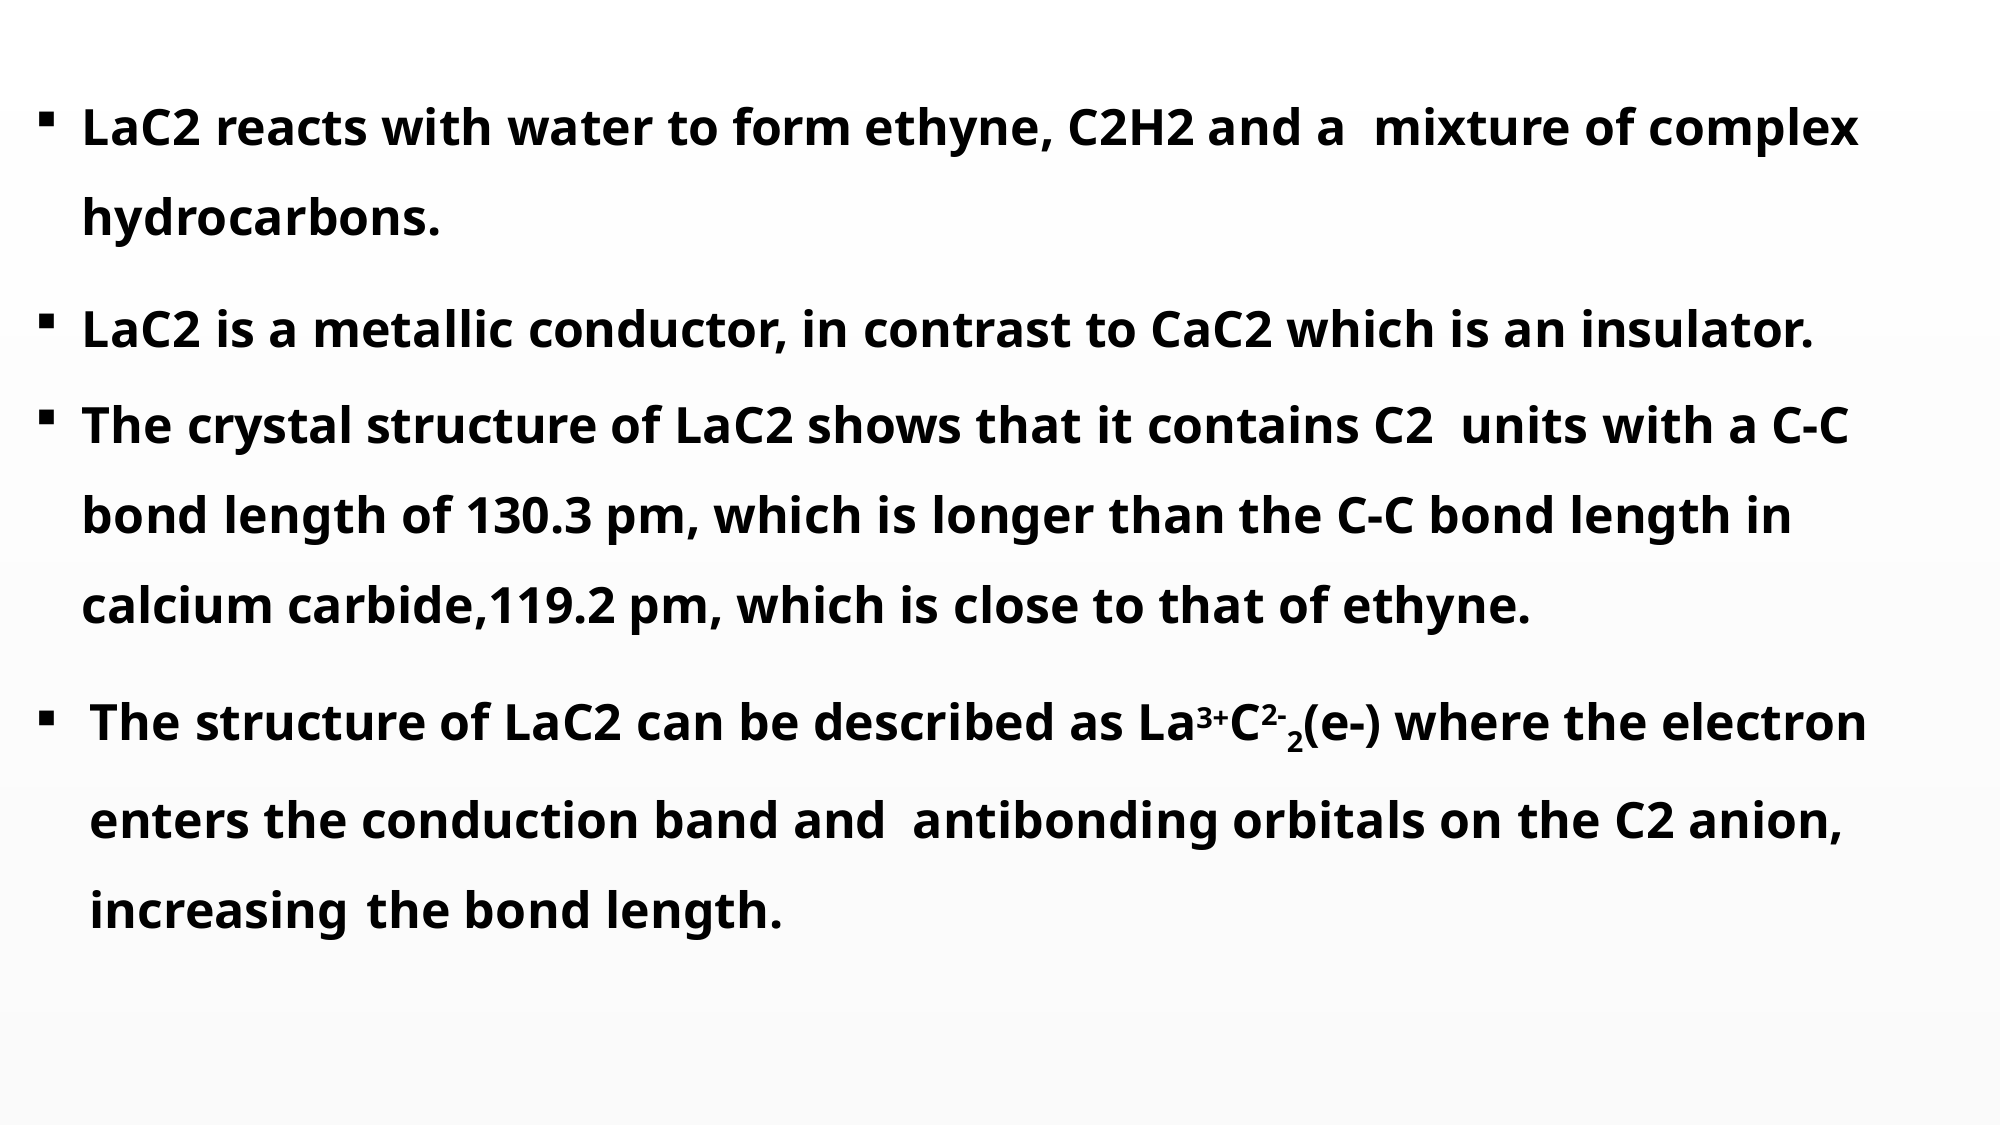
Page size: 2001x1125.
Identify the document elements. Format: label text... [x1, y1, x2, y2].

text_box LaC2 reacts with water to form ethyne, C2H2 and a mixture of complex hydrocarbons. LaC2 is a metallic conductor, in contrast to CaC2 which is an insulator. The crystal structure of LaC2 shows that it contains C2 units with a C-C bond length of 130.3 pm, which is longer than the C-C bond length in calcium carbide,119.2 pm, which is close to that of ethyne. The structure of LaC2 can be described as La3+C2-2(e-) where the electron enters the conduction band and antibonding orbitals on the C2 anion, increasing the bond length. [24, 63, 2000, 939]
